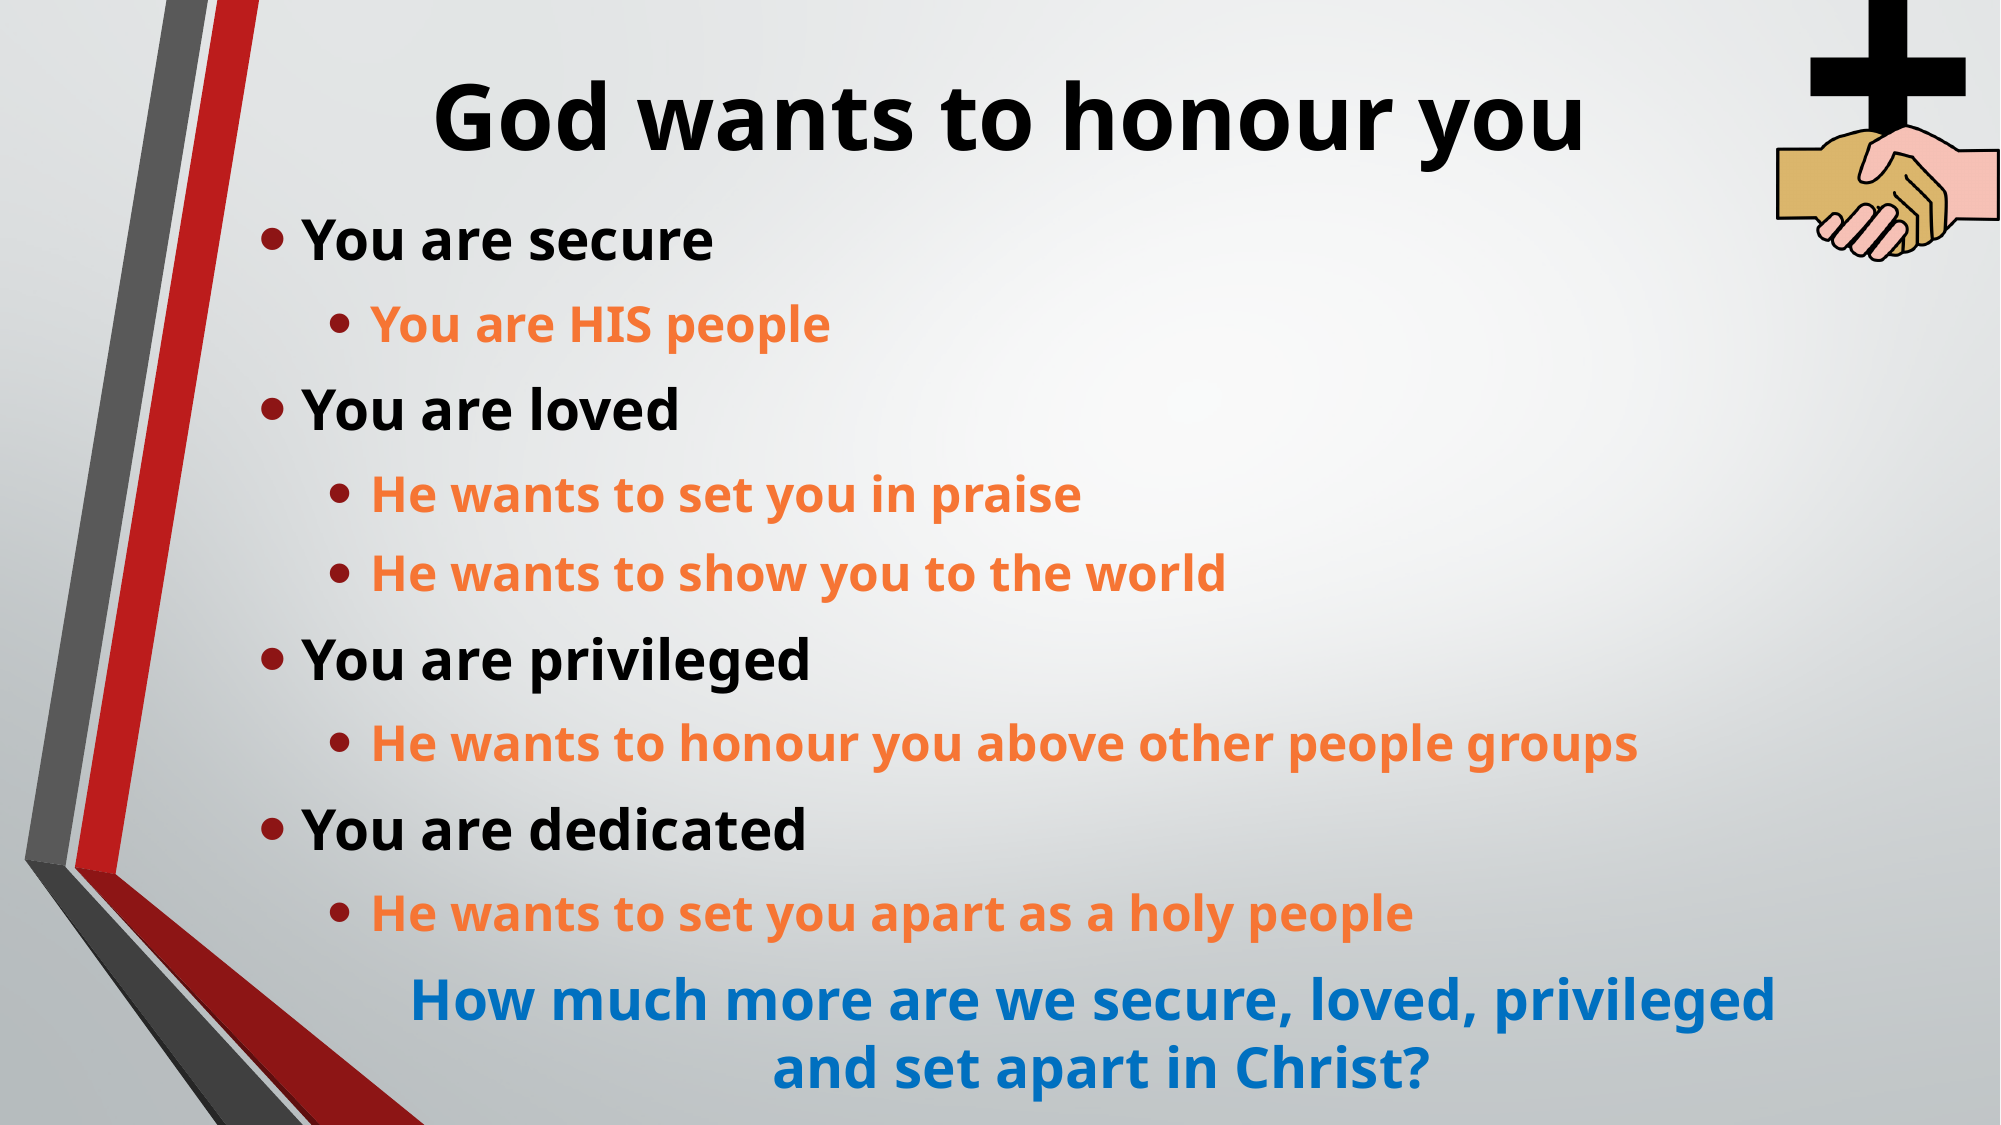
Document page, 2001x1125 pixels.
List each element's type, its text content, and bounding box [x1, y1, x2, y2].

picture [1777, 0, 2000, 262]
title God wants to honour you [243, 0, 1777, 194]
list You are secure You are HIS people You are loved He wants to set you in praise He wants to show you to the world You are privileged He wants to honour you above other people groups You are dedicated He wants to set you apart as a holy people How much more are we secure, loved, privileged and set apart in Christ? [243, 194, 1961, 1109]
